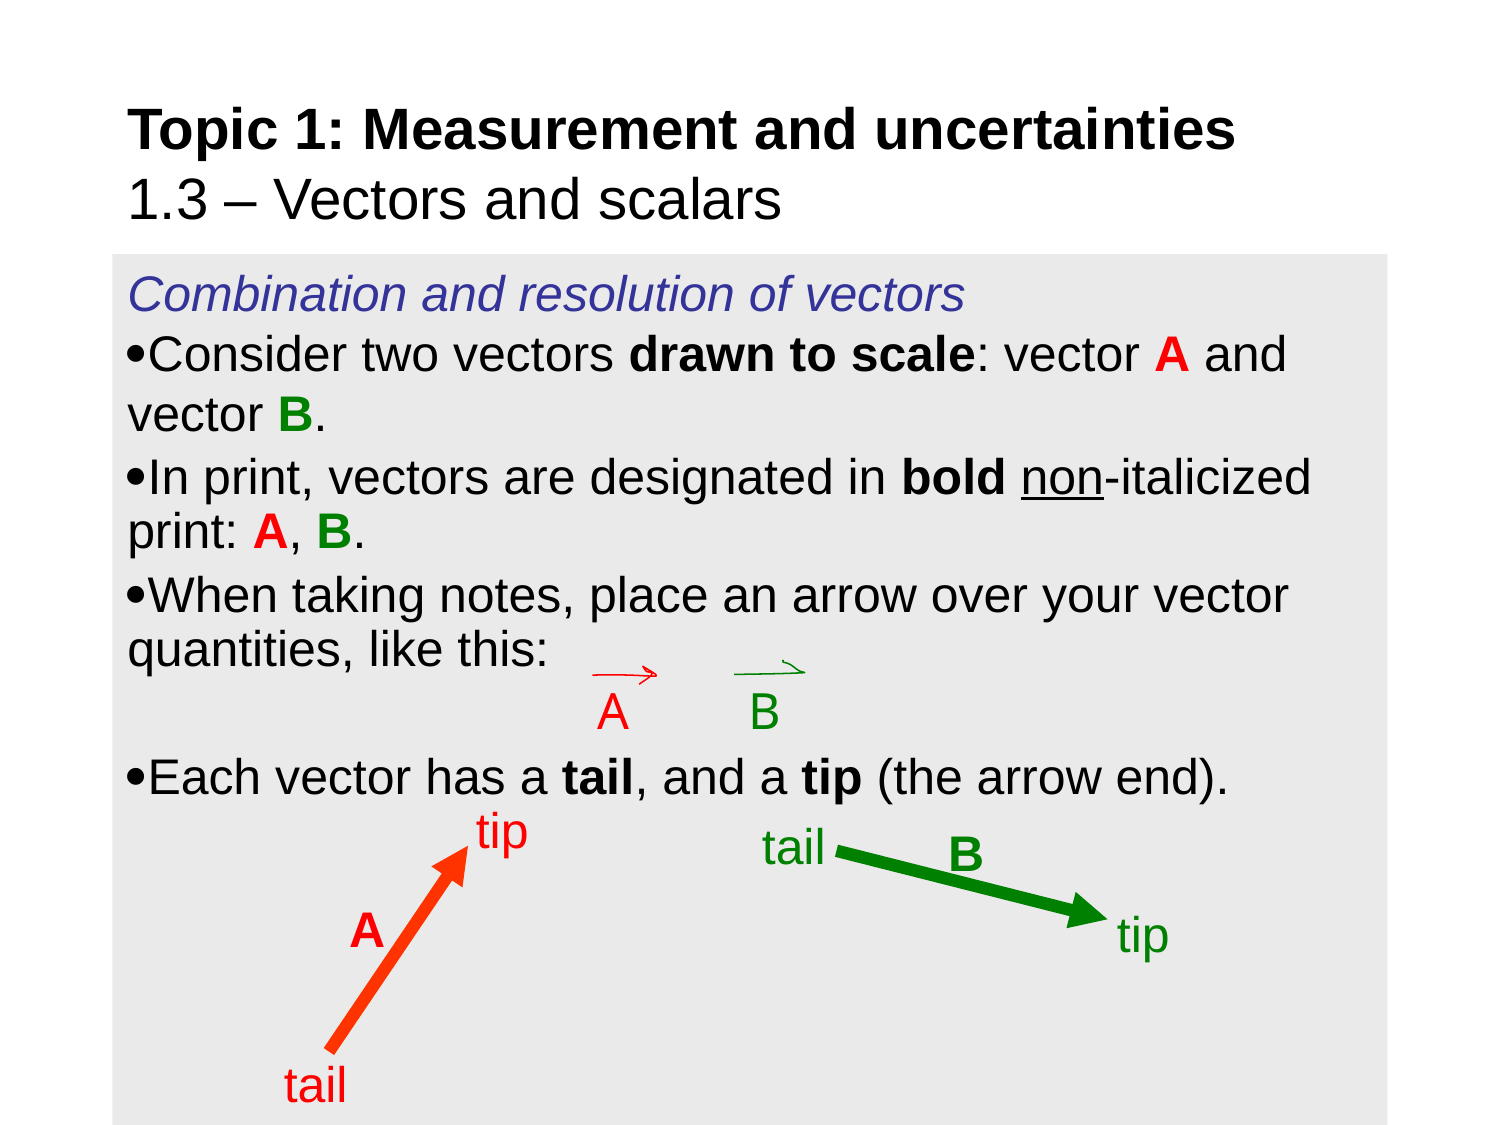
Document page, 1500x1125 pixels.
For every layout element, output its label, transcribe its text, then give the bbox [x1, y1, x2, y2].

text_box tip [1102, 895, 1209, 970]
text_box [742, 659, 803, 672]
text_box B [733, 672, 808, 747]
title Topic 1: Measurement and uncertainties 1.3 – Vectors and scalars [112, 87, 1388, 235]
text_box [405, 849, 461, 940]
text_box Combination and resolution of vectors Consider two vectors drawn to scale: vector A and vector B. In print, vectors are designated in bold non-italicized print: A, B. When taking notes, place an arrow over your vector quantities, like this: Each vector has a tail, and a tip (the arrow end). [112, 254, 1388, 1125]
text_box [991, 890, 1102, 923]
text_box tail [268, 1045, 376, 1121]
text_box A [582, 672, 657, 748]
text_box [642, 666, 653, 672]
text_box tail [747, 807, 854, 883]
text_box tip [461, 791, 568, 867]
text_box B [933, 814, 1004, 890]
text_box A [334, 890, 405, 965]
